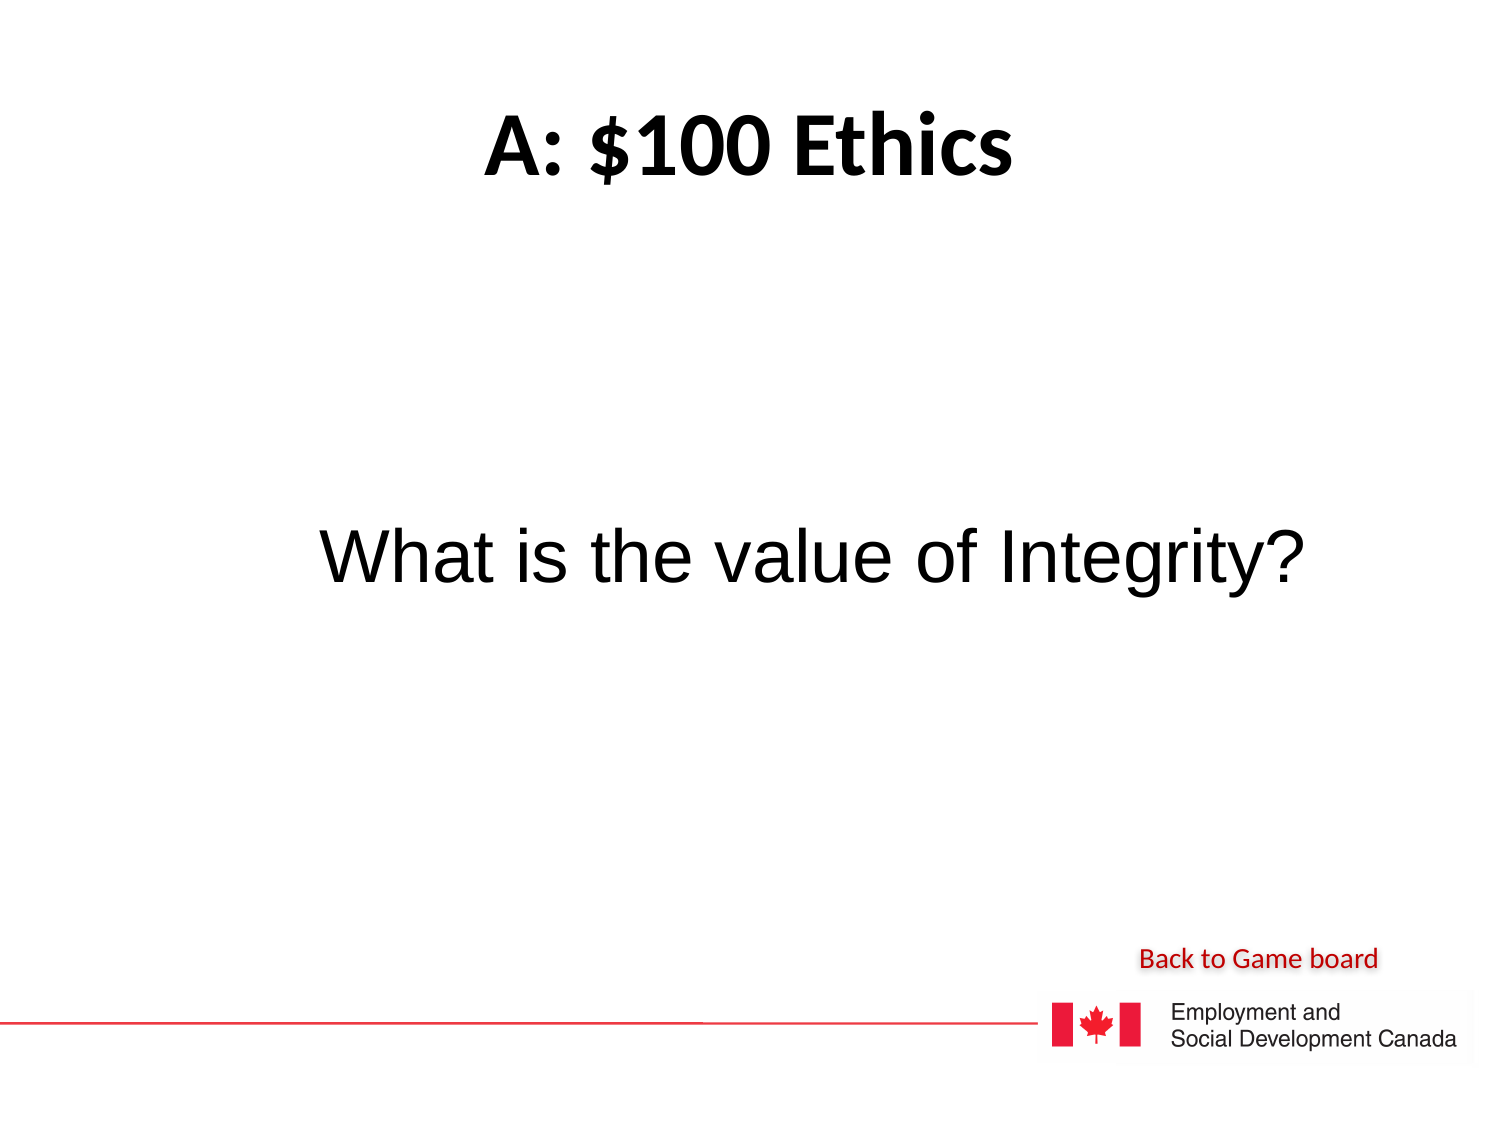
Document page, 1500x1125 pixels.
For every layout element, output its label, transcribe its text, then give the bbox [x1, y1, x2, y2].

picture [1037, 990, 1485, 1068]
text_box What is the value of Integrity? [304, 499, 1323, 605]
title A: $100 Ethics [75, 45, 1425, 233]
text_box Back to Game board [1124, 913, 1463, 988]
